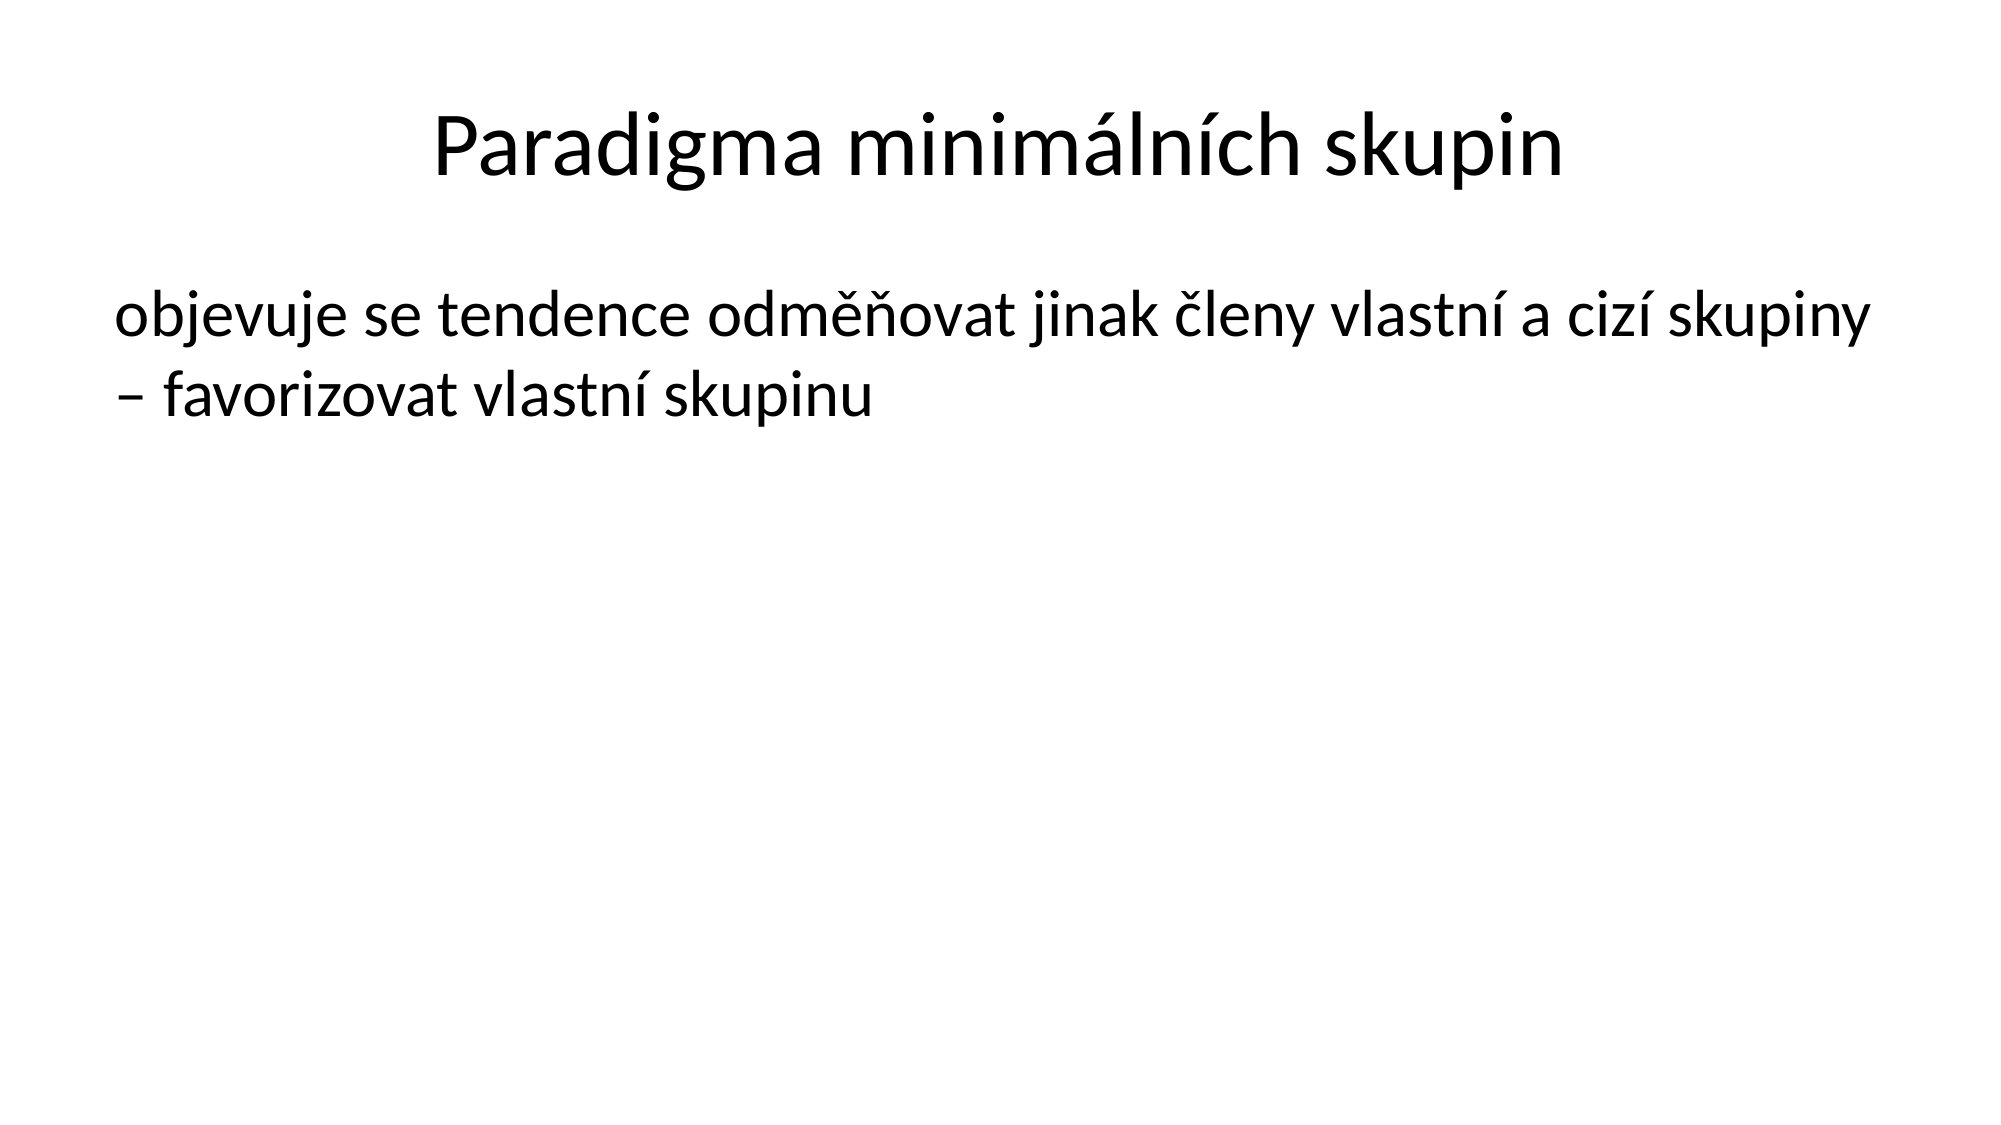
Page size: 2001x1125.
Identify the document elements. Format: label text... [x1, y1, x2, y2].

list objevuje se tendence odměňovat jinak členy vlastní a cizí skupiny – favorizovat vlastní skupinu [99, 262, 1900, 1005]
title Paradigma minimálních skupin [99, 45, 1900, 233]
